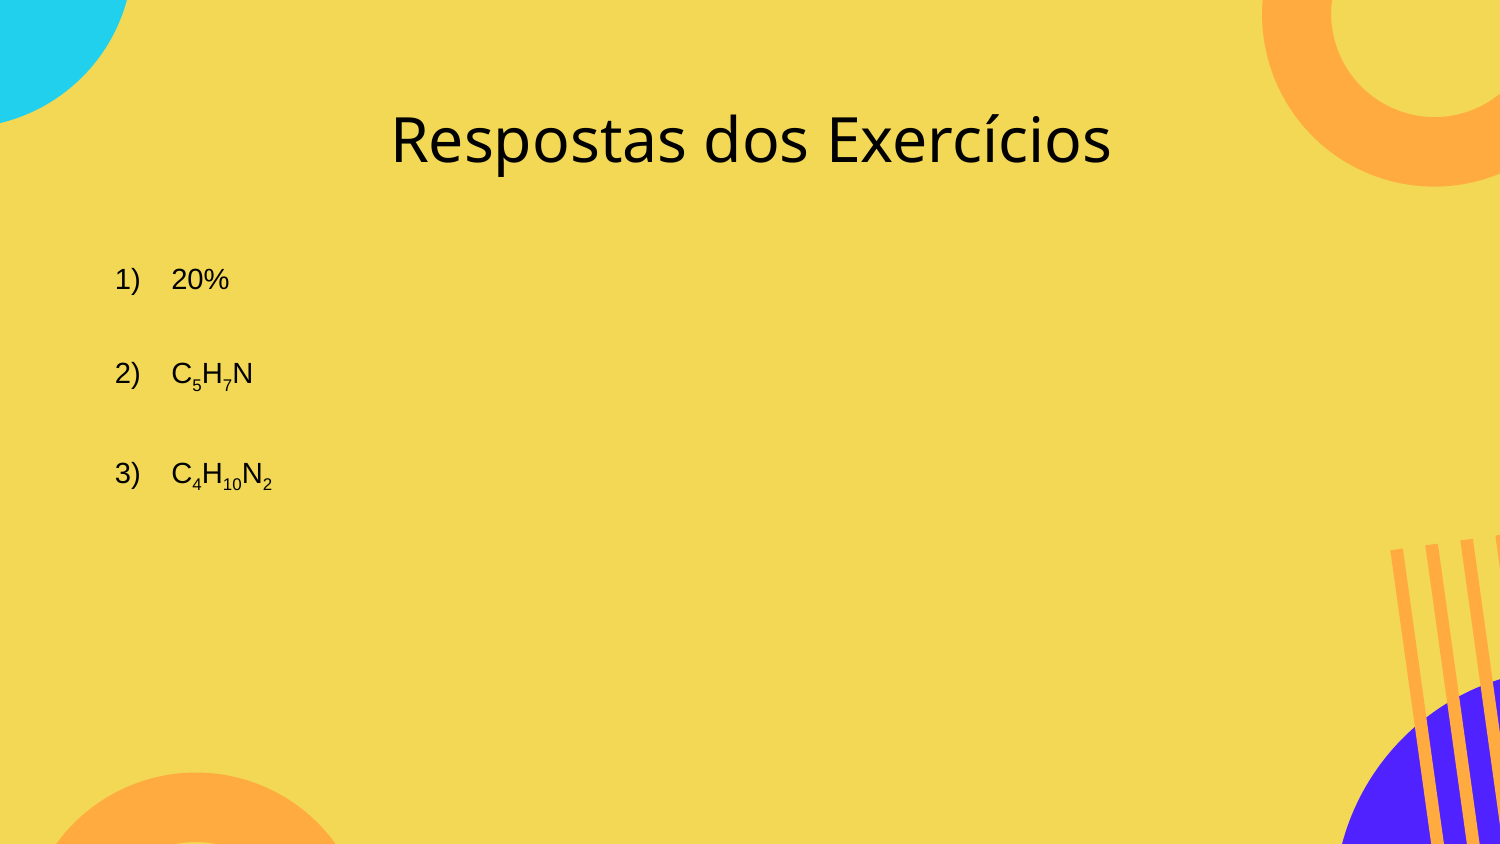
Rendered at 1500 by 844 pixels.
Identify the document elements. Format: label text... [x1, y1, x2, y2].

text_box 20% C5H7N C4H10N2 [100, 200, 1400, 502]
title Respostas dos Exercícios [115, 99, 1388, 172]
